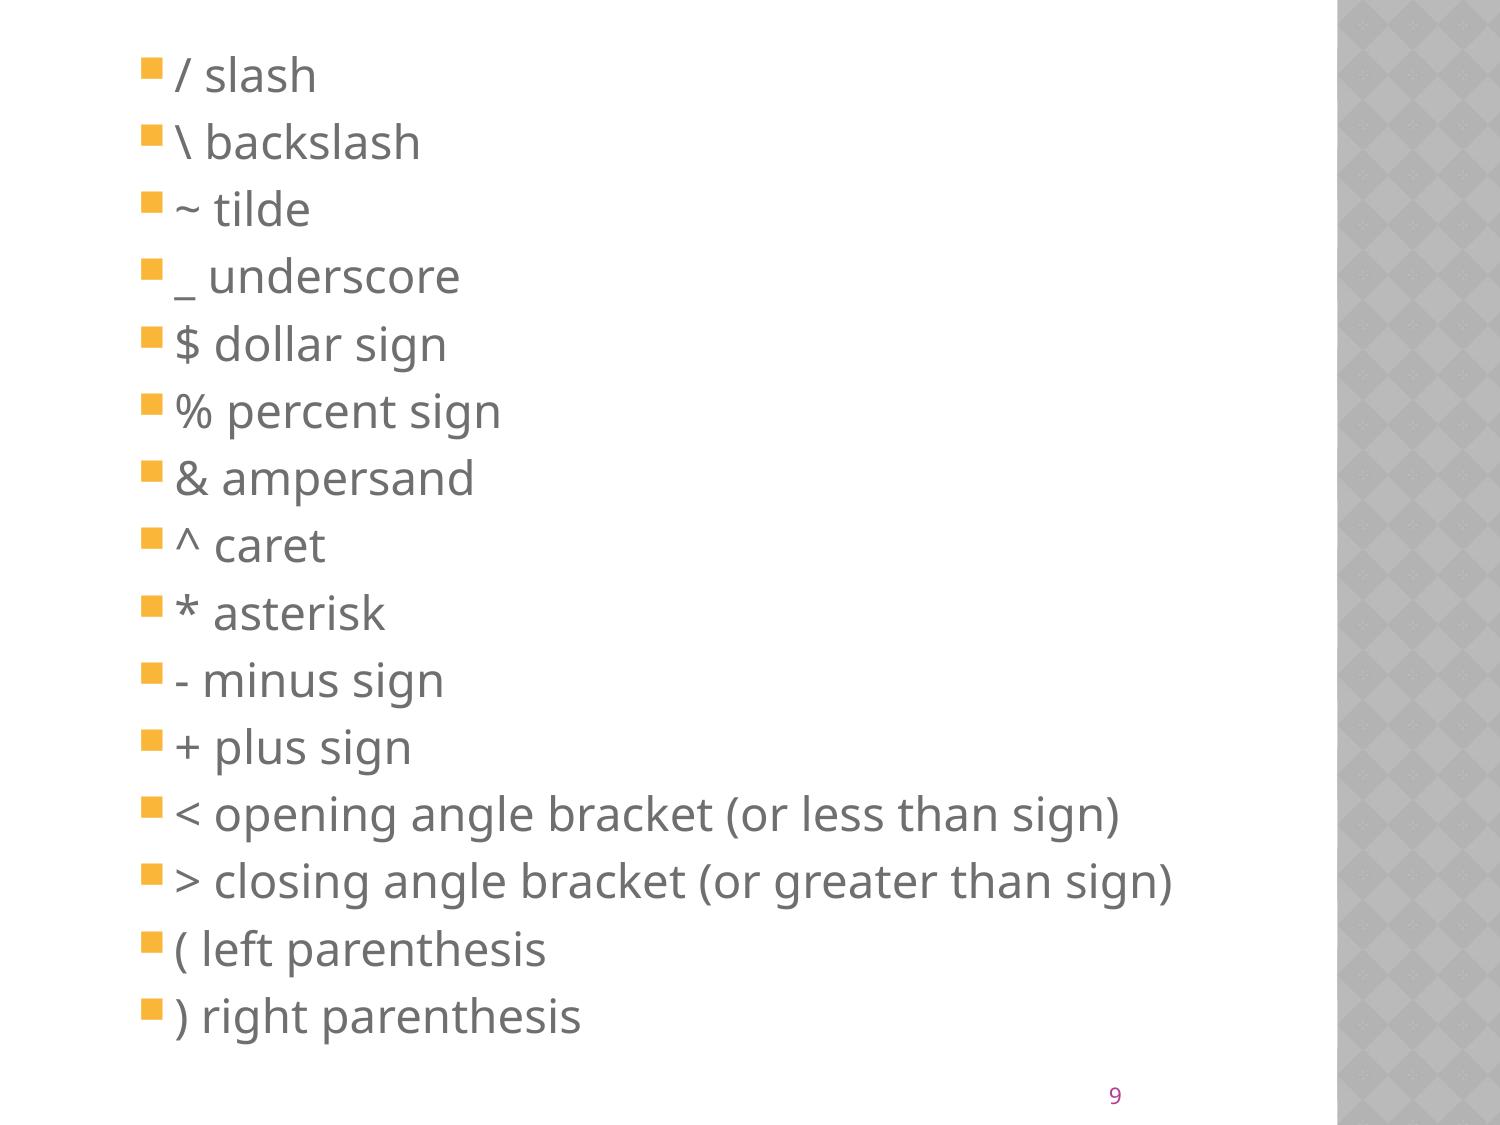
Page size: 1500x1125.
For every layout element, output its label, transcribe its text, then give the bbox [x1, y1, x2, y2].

list / slash \ backslash ~ tilde _ underscore $ dollar sign % percent sign & ampersand ^ caret * asterisk - minus sign + plus sign < opening angle bracket (or less than sign) > closing angle bracket (or greater than sign) ( left parenthesis ) right parenthesis [75, 37, 1263, 1059]
slide_number 9 [1025, 1075, 1122, 1113]
